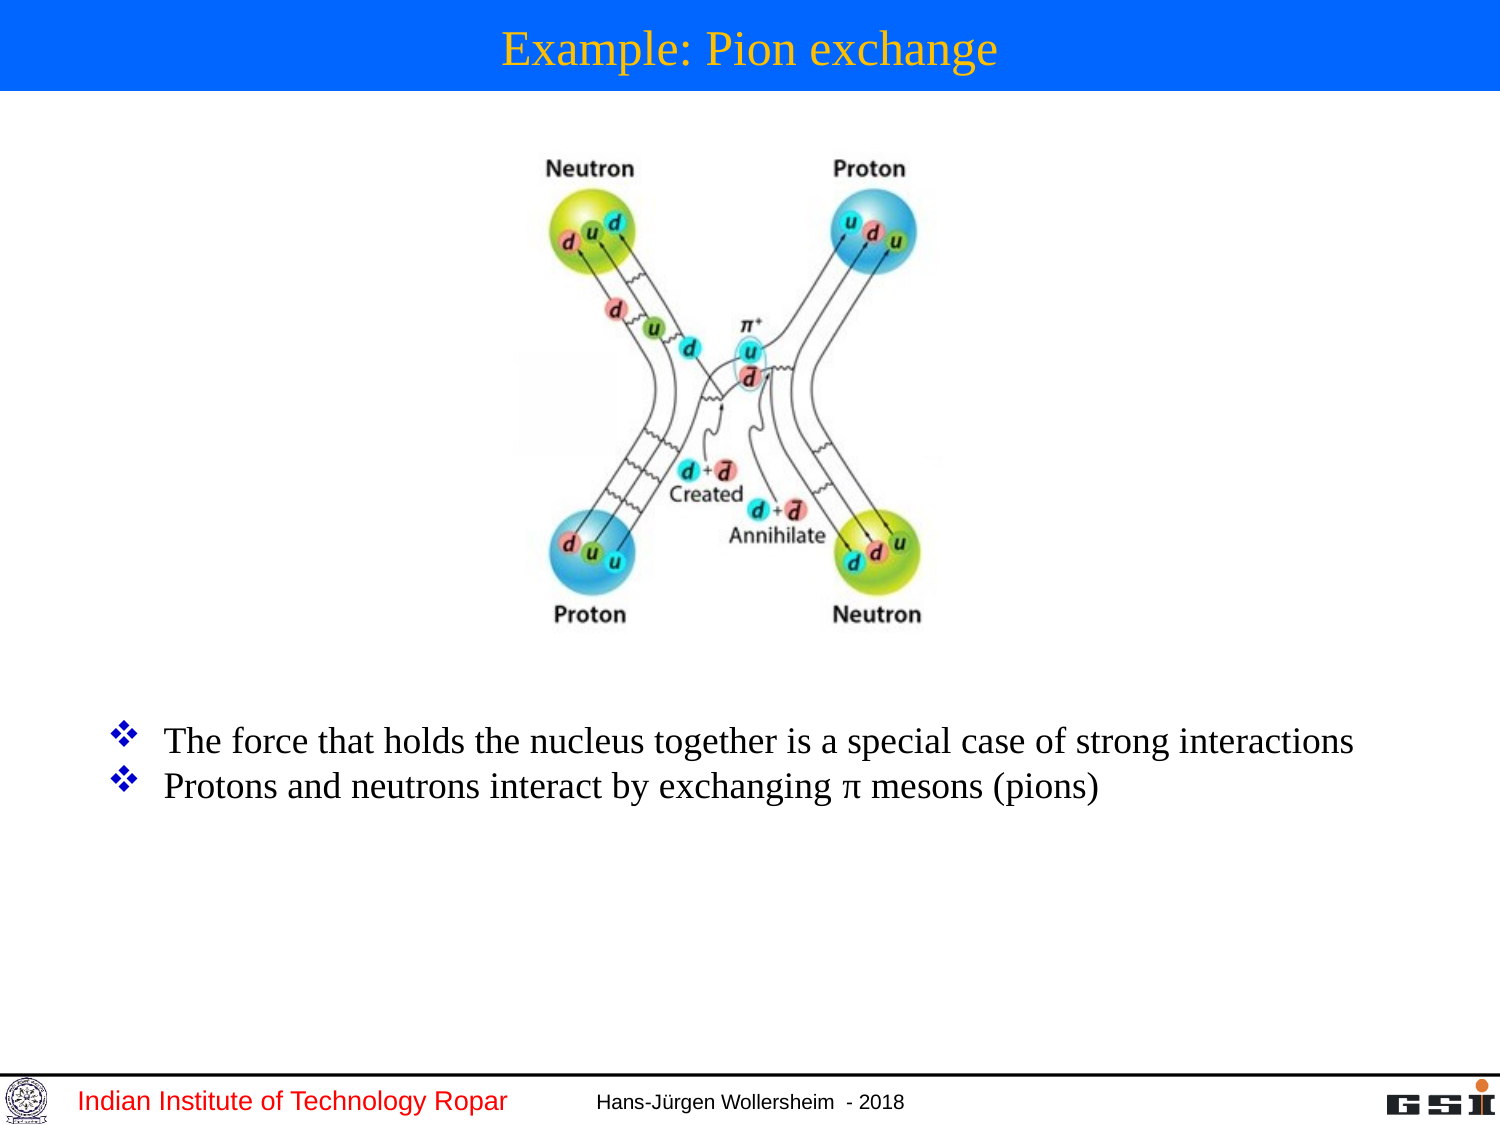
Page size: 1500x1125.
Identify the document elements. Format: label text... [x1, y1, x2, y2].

picture [5, 1077, 47, 1124]
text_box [501, 147, 951, 646]
picture [1387, 1079, 1495, 1115]
title Example: Pion exchange [0, 0, 1500, 91]
text_box The force that holds the nucleus together is a special case of strong interactions Protons and neutrons interact by exchanging π mesons (pions) [92, 708, 1372, 814]
